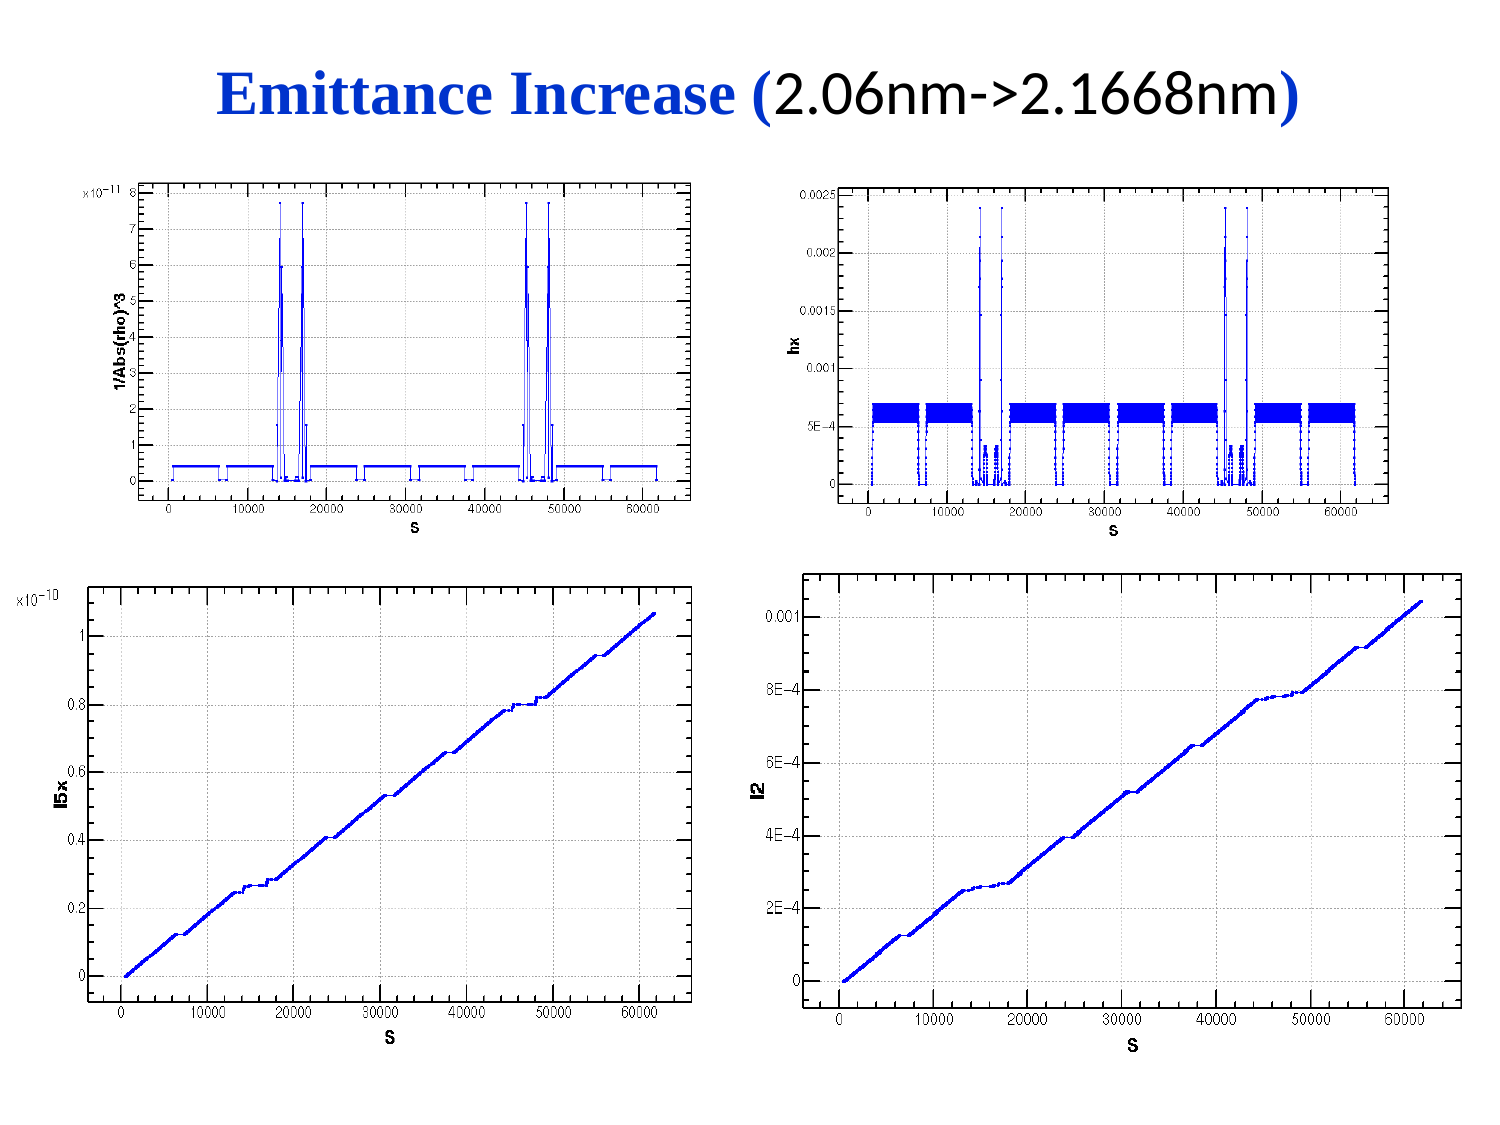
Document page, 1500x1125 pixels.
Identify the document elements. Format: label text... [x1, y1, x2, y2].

picture [75, 156, 712, 540]
picture [773, 160, 1411, 540]
text_box Emittance Increase (2.06nm->2.1668nm) [171, 42, 1347, 136]
picture [733, 550, 1486, 1076]
picture [0, 574, 710, 1052]
